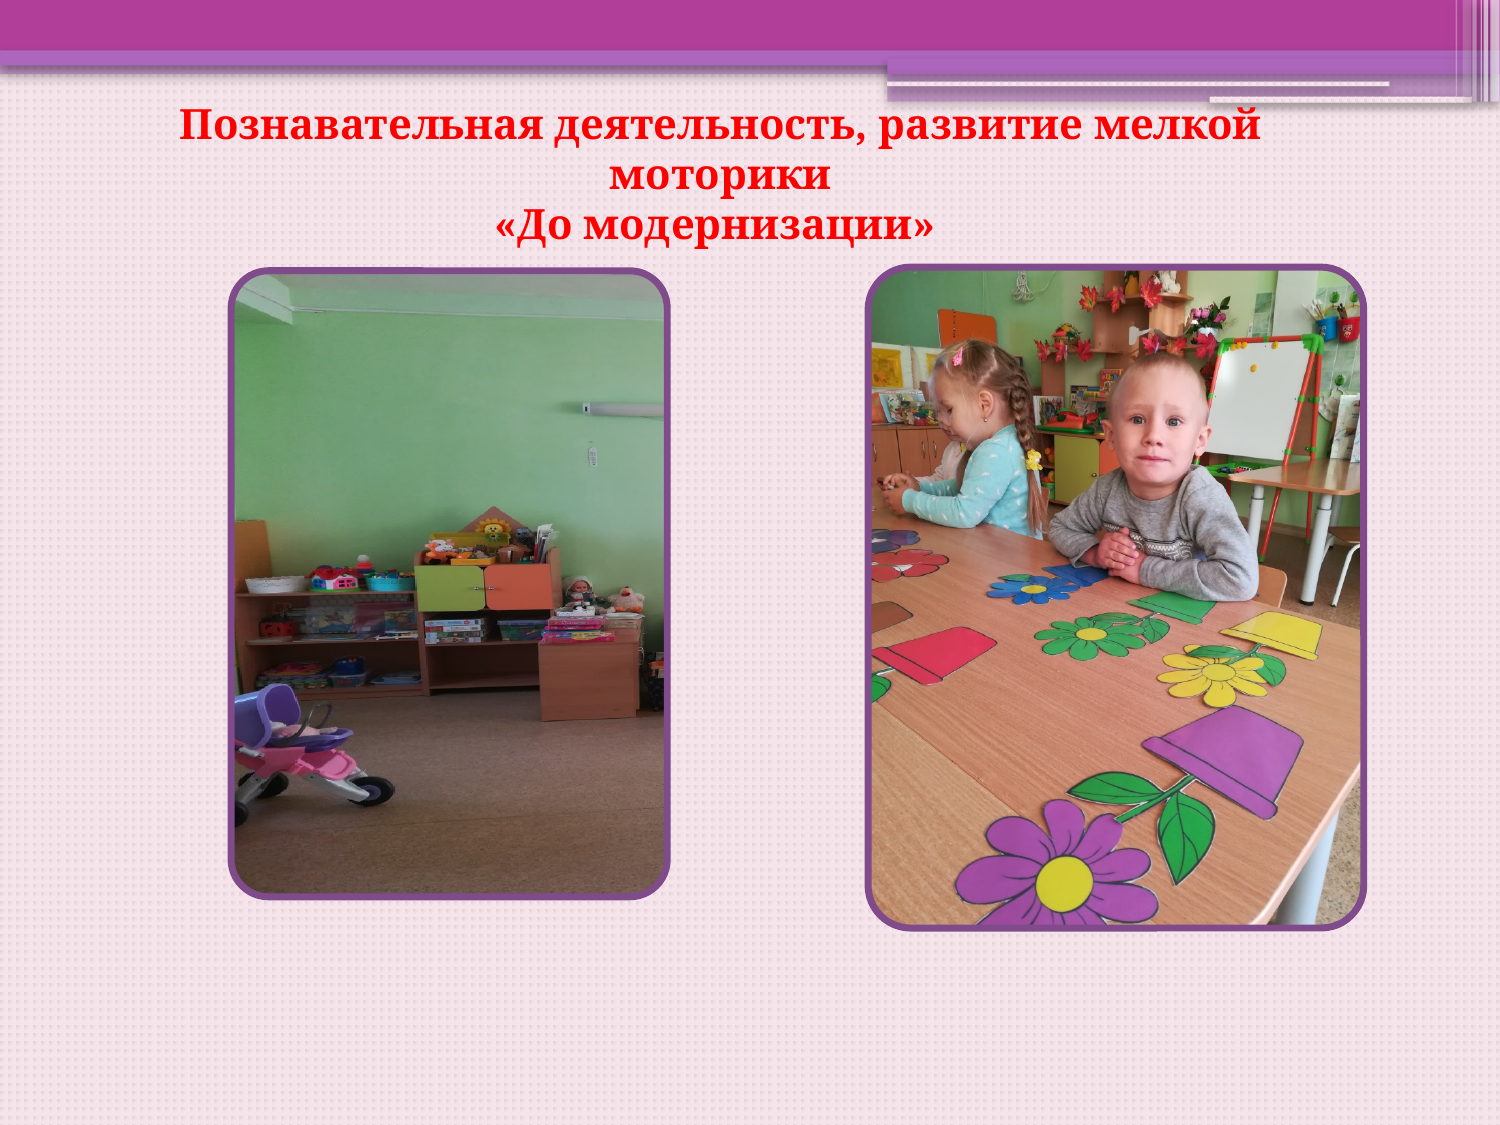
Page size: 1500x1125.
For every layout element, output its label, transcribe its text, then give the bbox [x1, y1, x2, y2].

picture [867, 266, 1364, 929]
text_box Познавательная деятельность, развитие мелкой моторики «До модернизации» [53, 90, 1388, 255]
picture [230, 270, 668, 898]
